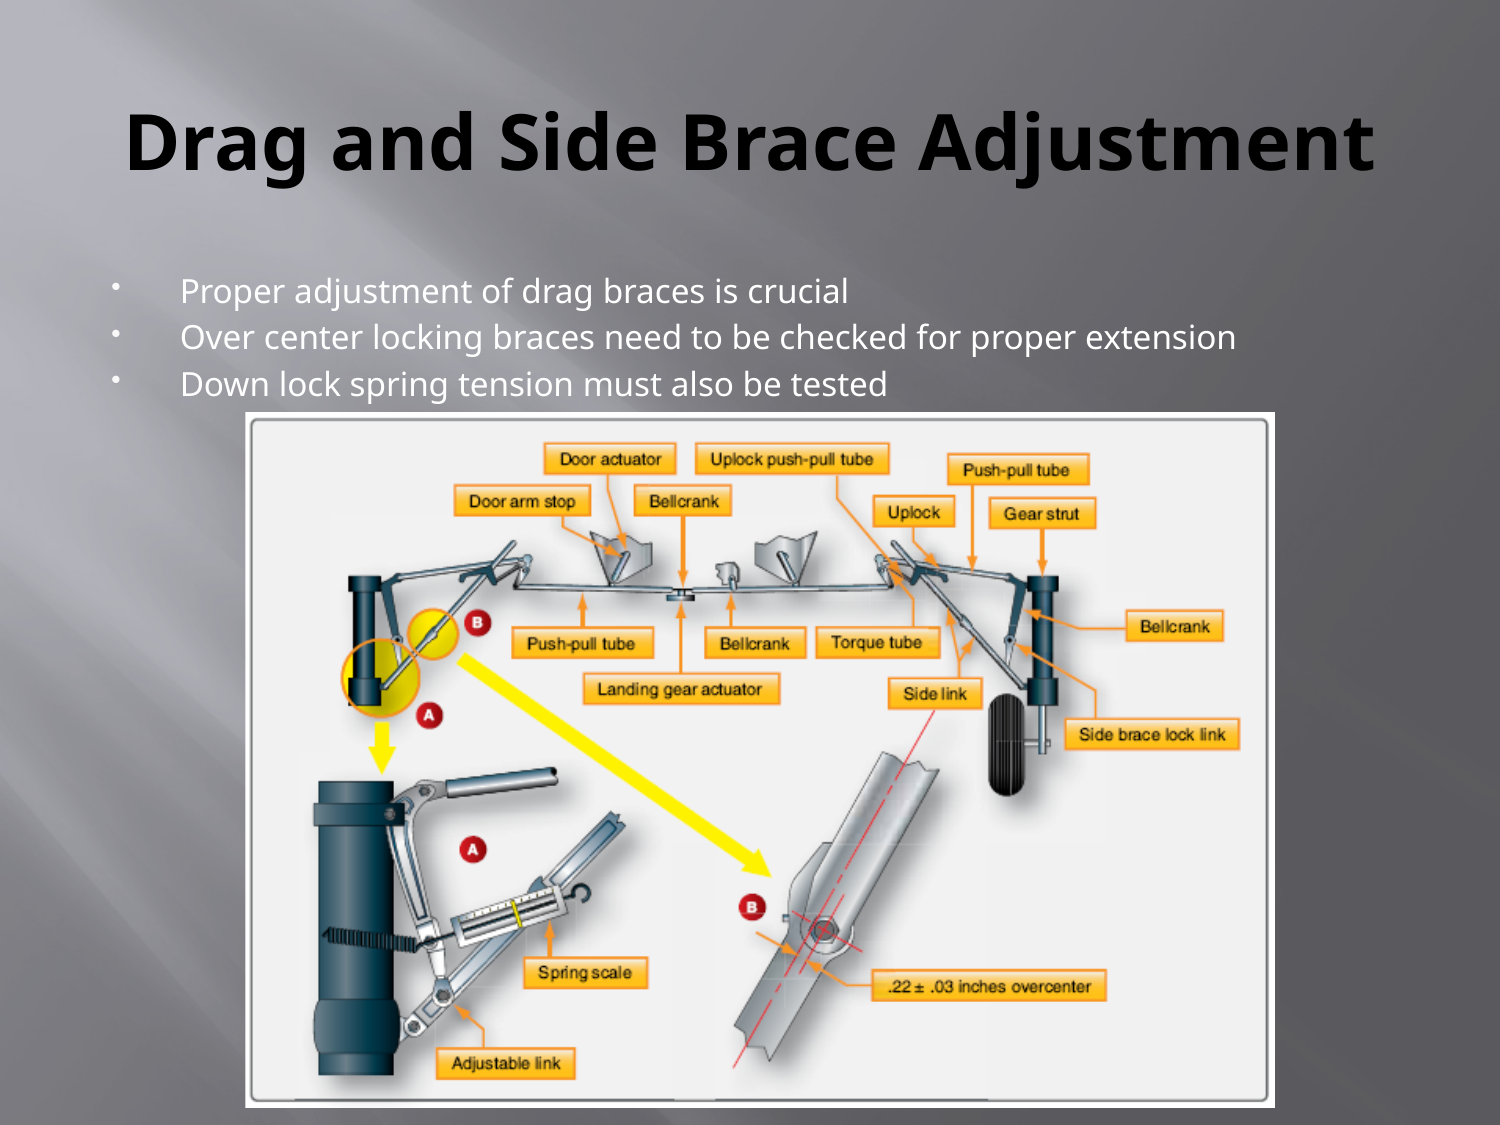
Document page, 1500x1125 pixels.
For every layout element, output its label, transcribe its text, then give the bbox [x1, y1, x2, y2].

title Drag and Side Brace Adjustment [75, 45, 1425, 233]
list Proper adjustment of drag braces is crucial Over center locking braces need to be checked for proper extension Down lock spring tension must also be tested [75, 262, 1425, 1035]
picture [244, 412, 1276, 1108]
